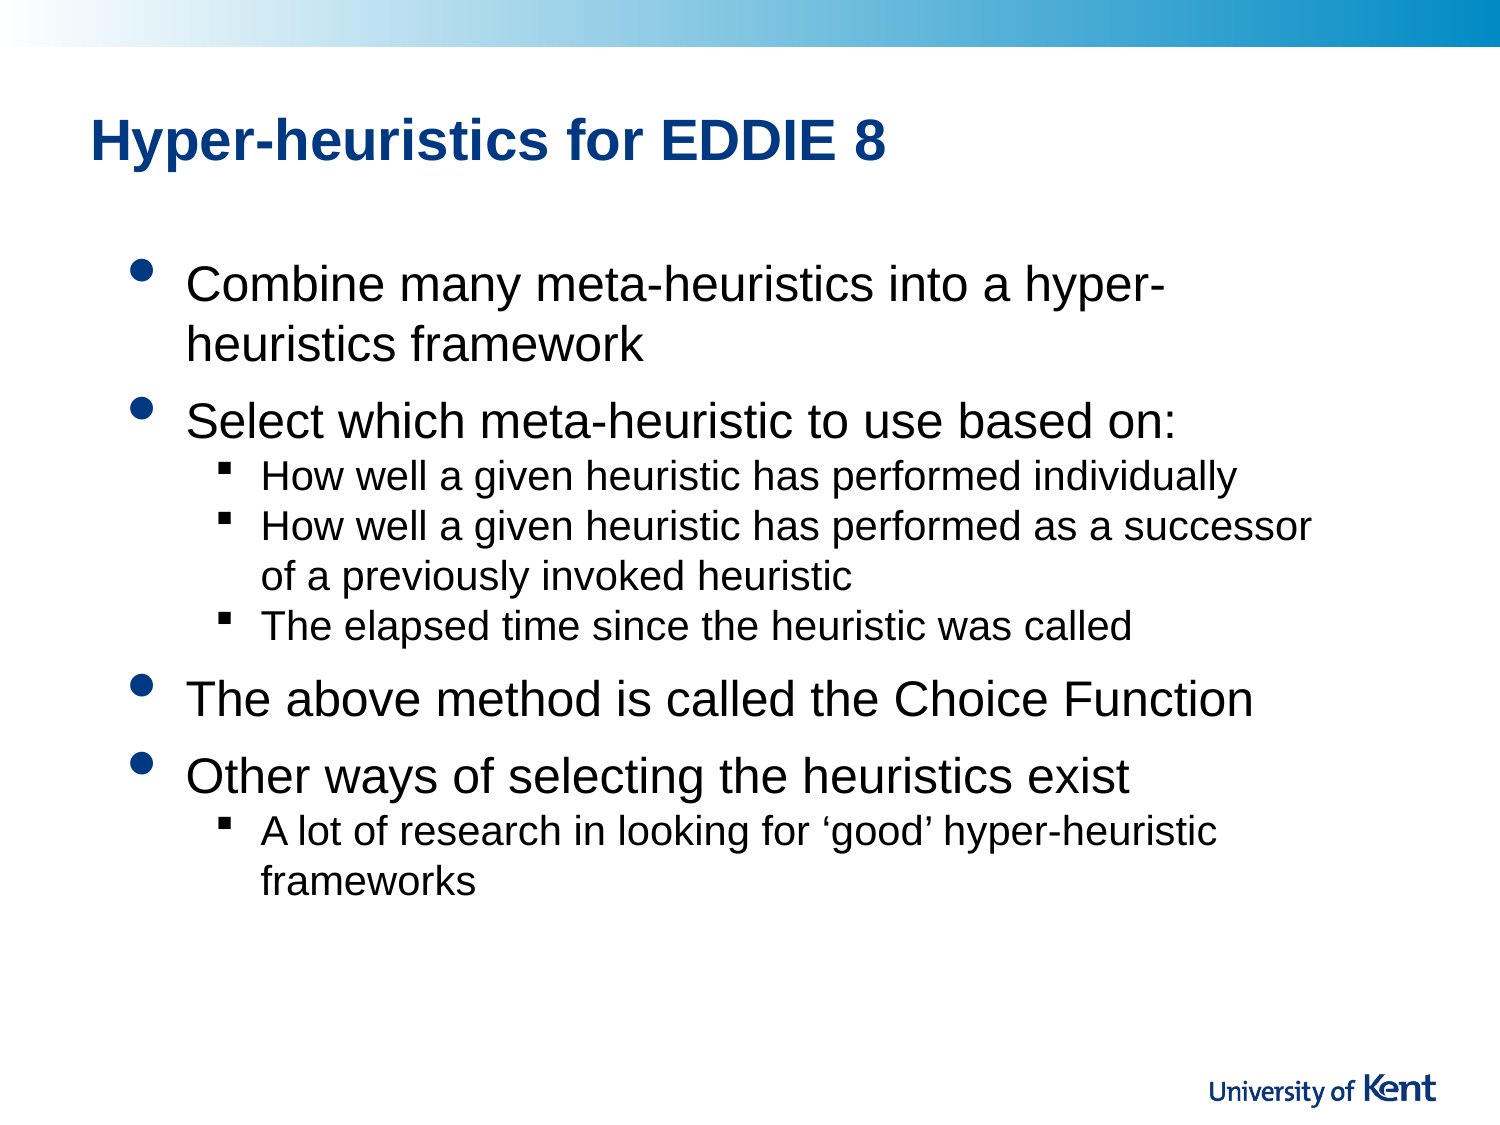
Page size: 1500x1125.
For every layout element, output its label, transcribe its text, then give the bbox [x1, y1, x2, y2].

list Combine many meta-heuristics into a hyper-heuristics framework Select which meta-heuristic to use based on: How well a given heuristic has performed individually How well a given heuristic has performed as a successor of a previously invoked heuristic The elapsed time since the heuristic was called The above method is called the Choice Function Other ways of selecting the heuristics exist A lot of research in looking for ‘good’ hyper-heuristic frameworks [111, 243, 1365, 1048]
picture [1210, 1074, 1436, 1108]
title Hyper-heuristics for EDDIE 8 [74, 89, 1436, 185]
picture [1400, 0, 1404, 47]
